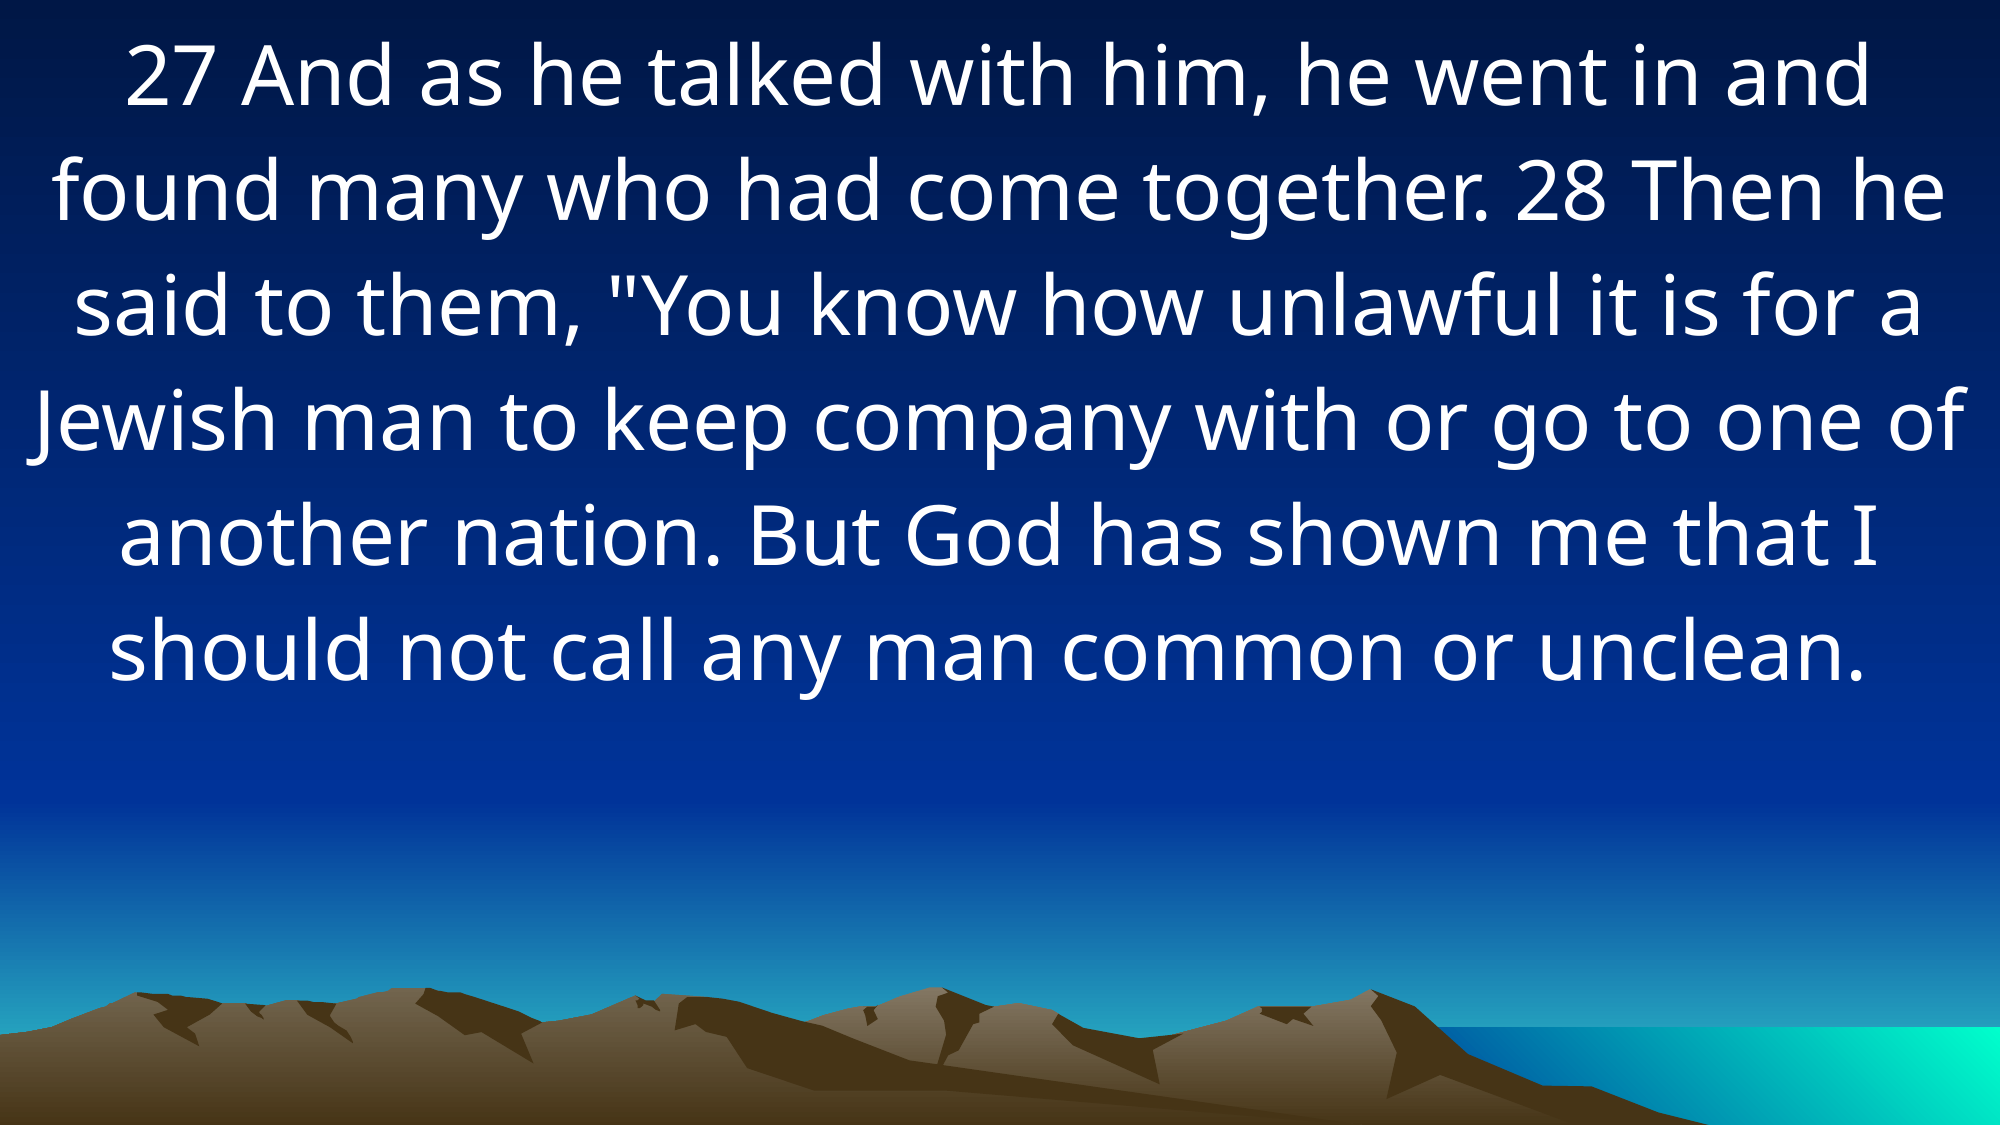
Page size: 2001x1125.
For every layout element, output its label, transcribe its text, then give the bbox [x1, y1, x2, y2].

text_box 27 And as he talked with him, he went in and found many who had come together. 28 Then he said to them, "You know how unlawful it is for a Jewish man to keep company with or go to one of another nation. But God has shown me that I should not call any man common or unclean. [0, 0, 2000, 900]
